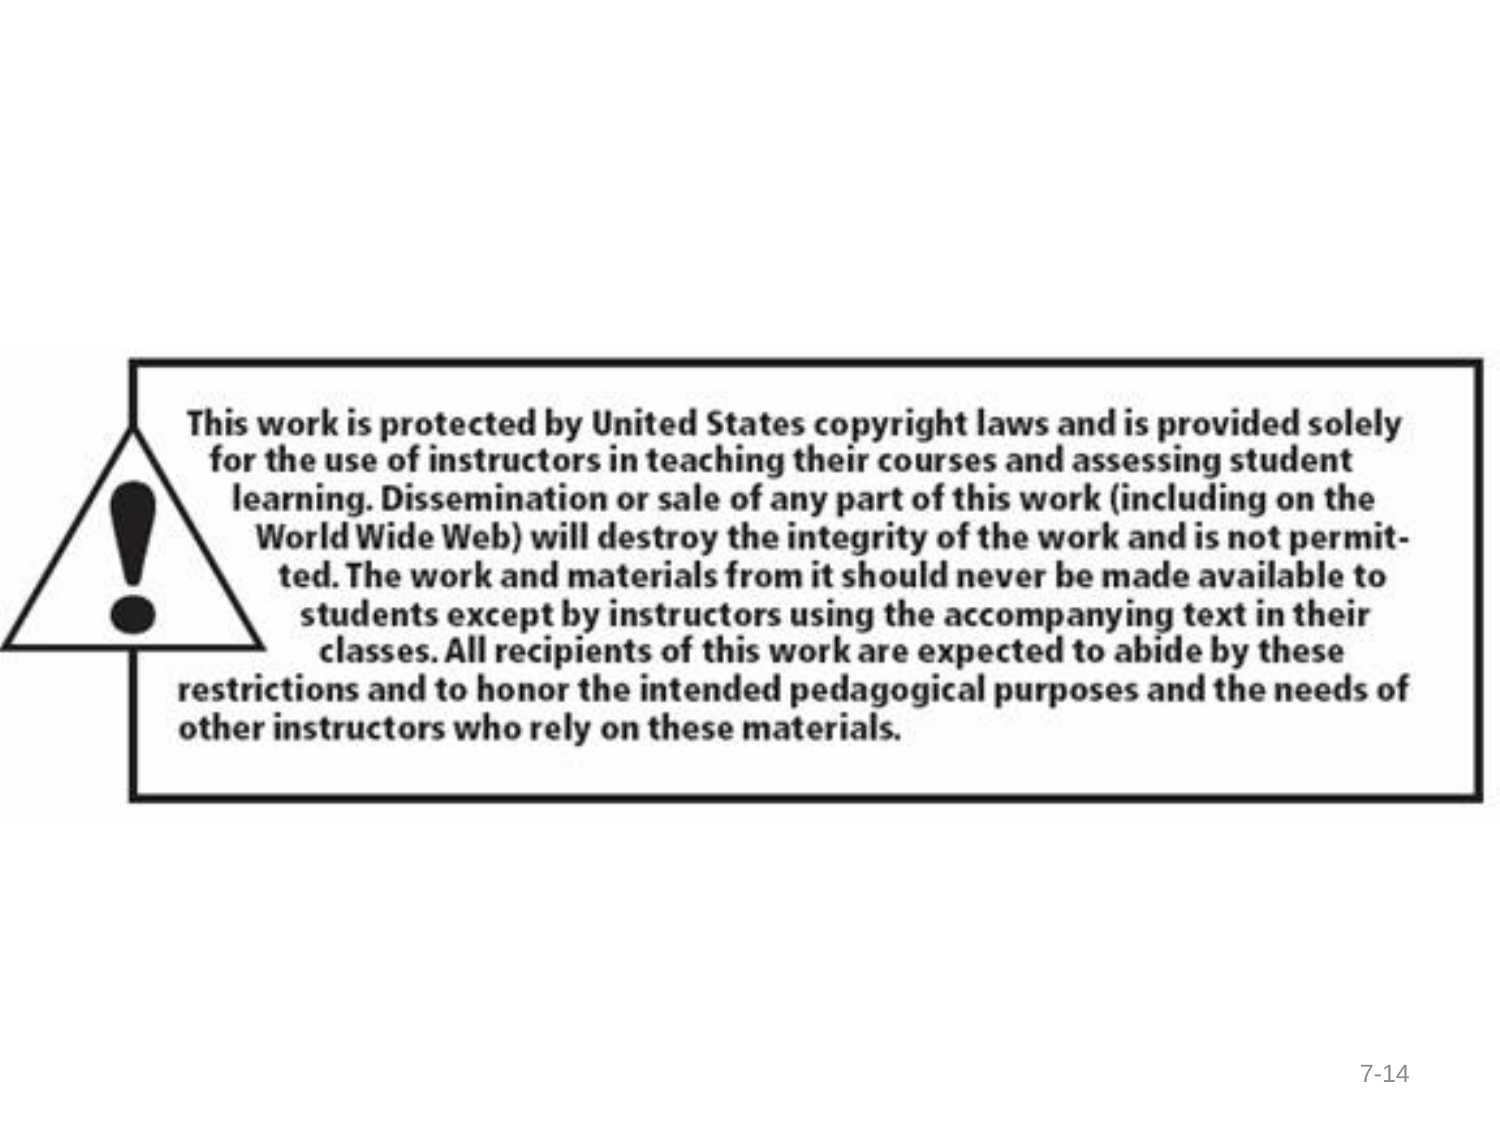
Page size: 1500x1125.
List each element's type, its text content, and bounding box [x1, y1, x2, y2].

picture [0, 350, 1500, 820]
slide_number 7-14 [1074, 1042, 1425, 1103]
